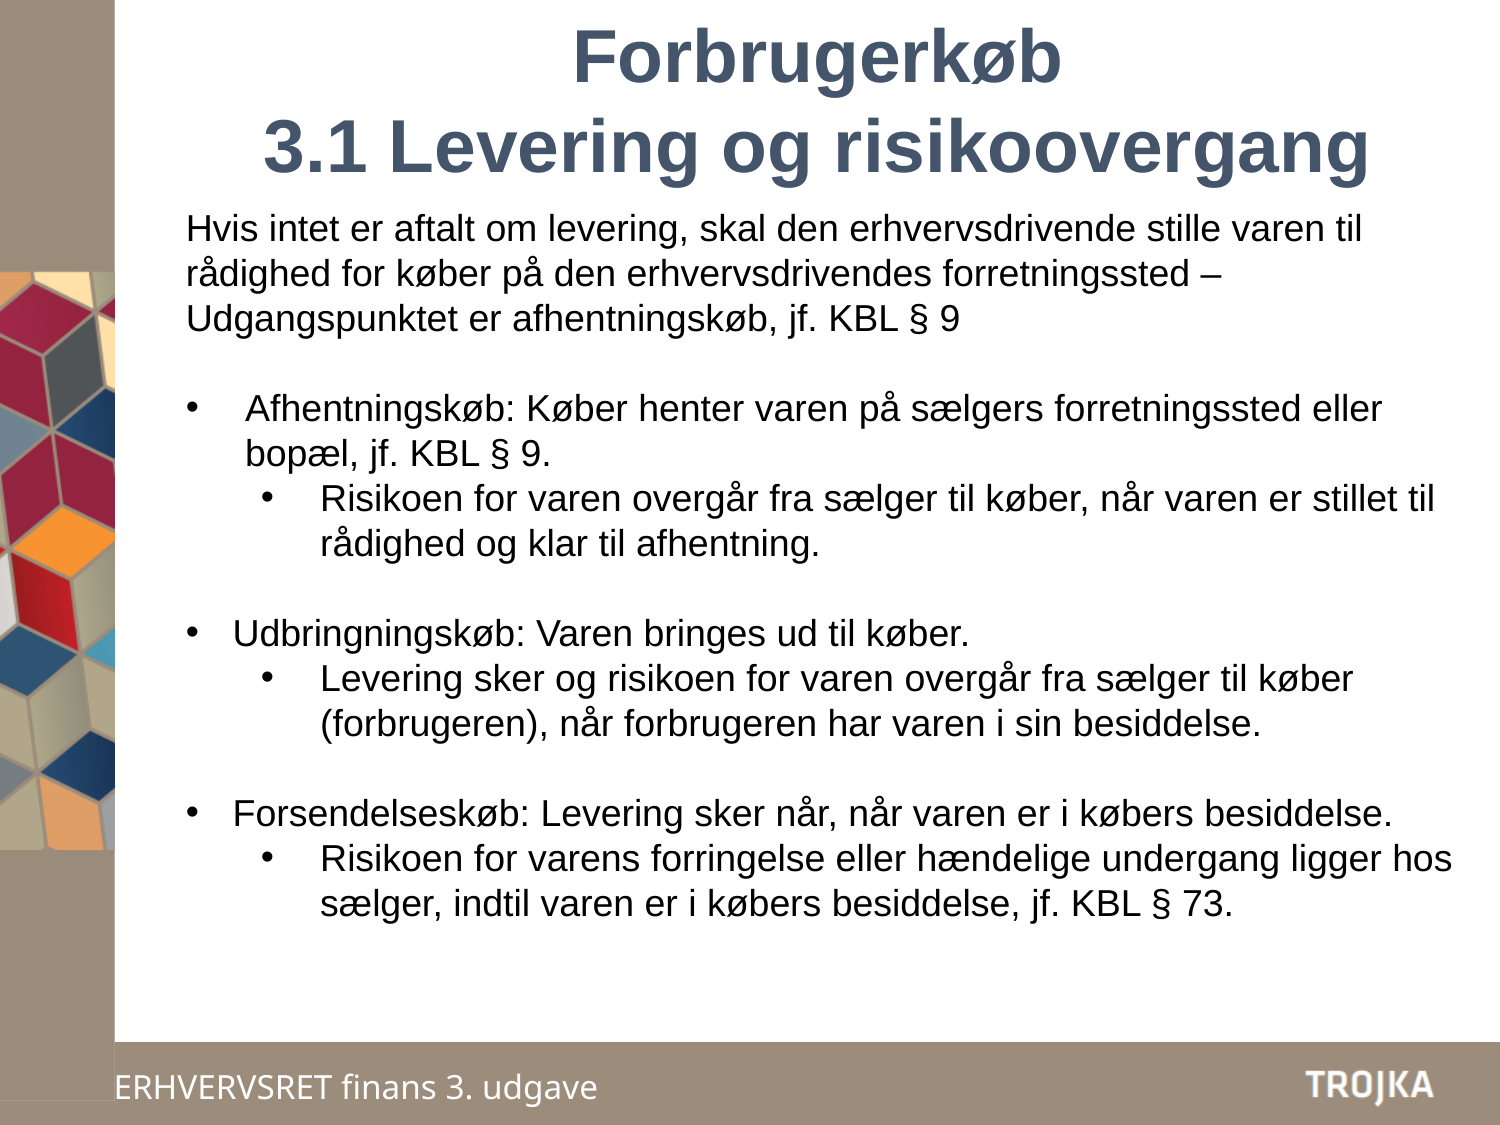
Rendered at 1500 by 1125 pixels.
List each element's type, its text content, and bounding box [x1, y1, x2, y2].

picture [0, 1042, 1500, 1125]
picture [0, 0, 115, 1100]
text_box Hvis intet er aftalt om levering, skal den erhvervsdrivende stille varen til rådighed for køber på den erhvervsdrivendes forretningssted – Udgangspunktet er afhentningskøb, jf. KBL § 9 Afhentningskøb: Køber henter varen på sælgers forretningssted eller bopæl, jf. KBL § 9. Risikoen for varen overgår fra sælger til køber, når varen er stillet til rådighed og klar til afhentning. Udbringningskøb: Varen bringes ud til køber. Levering sker og risikoen for varen overgår fra sælger til køber (forbrugeren), når forbrugeren har varen i sin besiddelse. Forsendelseskøb: Levering sker når, når varen er i købers besiddelse. Risikoen for varens forringelse eller hændelige undergang ligger hos sælger, indtil varen er i købers besiddelse, jf. KBL § 73. [171, 196, 1488, 932]
text_box Forbrugerkøb 3.1 Levering og risikoovergang [135, 0, 1500, 195]
